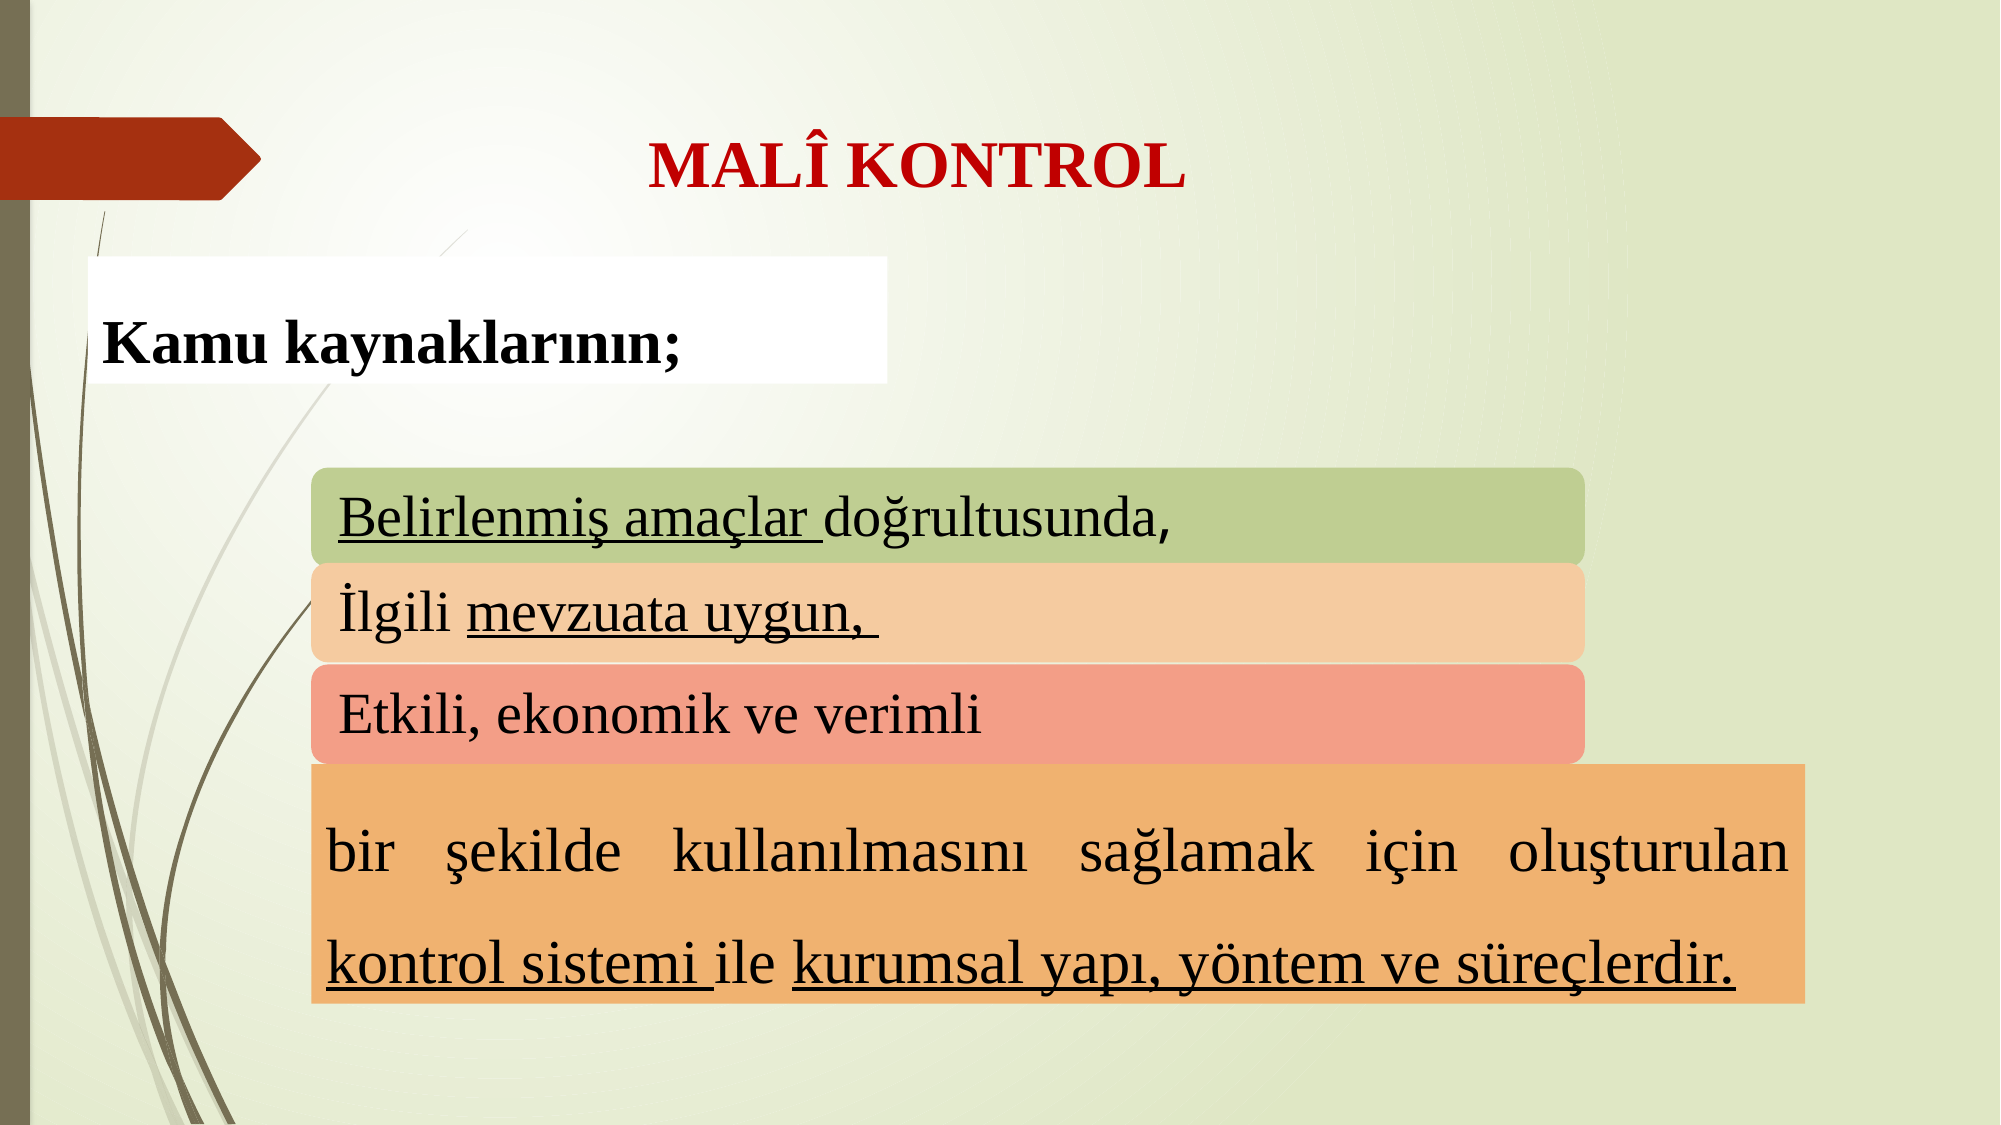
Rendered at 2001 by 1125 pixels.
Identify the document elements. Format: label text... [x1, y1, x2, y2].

text_box Kamu kaynaklarının; [87, 256, 888, 384]
text_box bir şekilde kullanılmasını sağlamak için oluşturulan kontrol sistemi ile kurumsal yapı, yöntem ve süreçlerdir. [311, 764, 1806, 1004]
title MALÎ KONTROL [114, 113, 1750, 232]
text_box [310, 460, 1586, 765]
